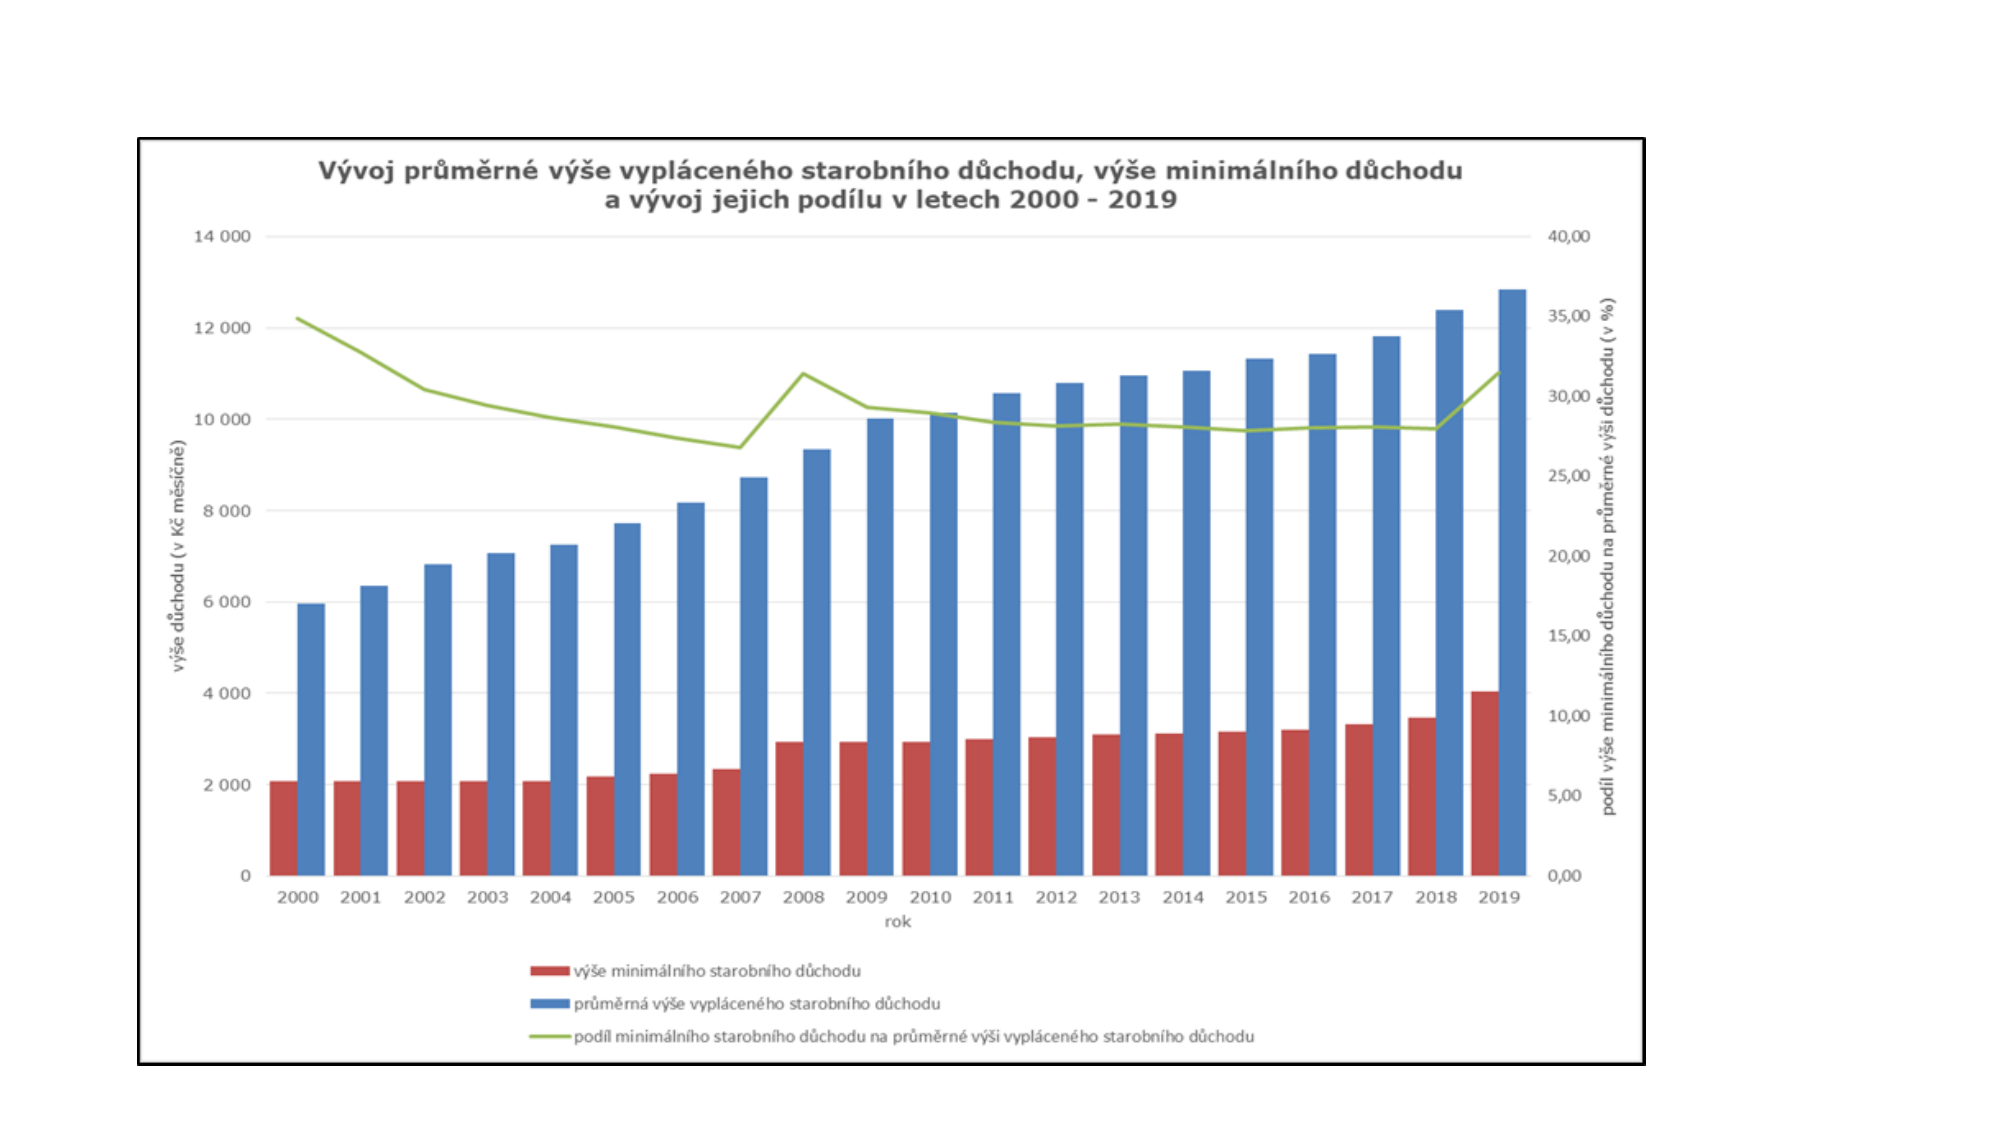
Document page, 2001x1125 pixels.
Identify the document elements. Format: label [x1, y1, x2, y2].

list [137, 137, 1646, 1066]
